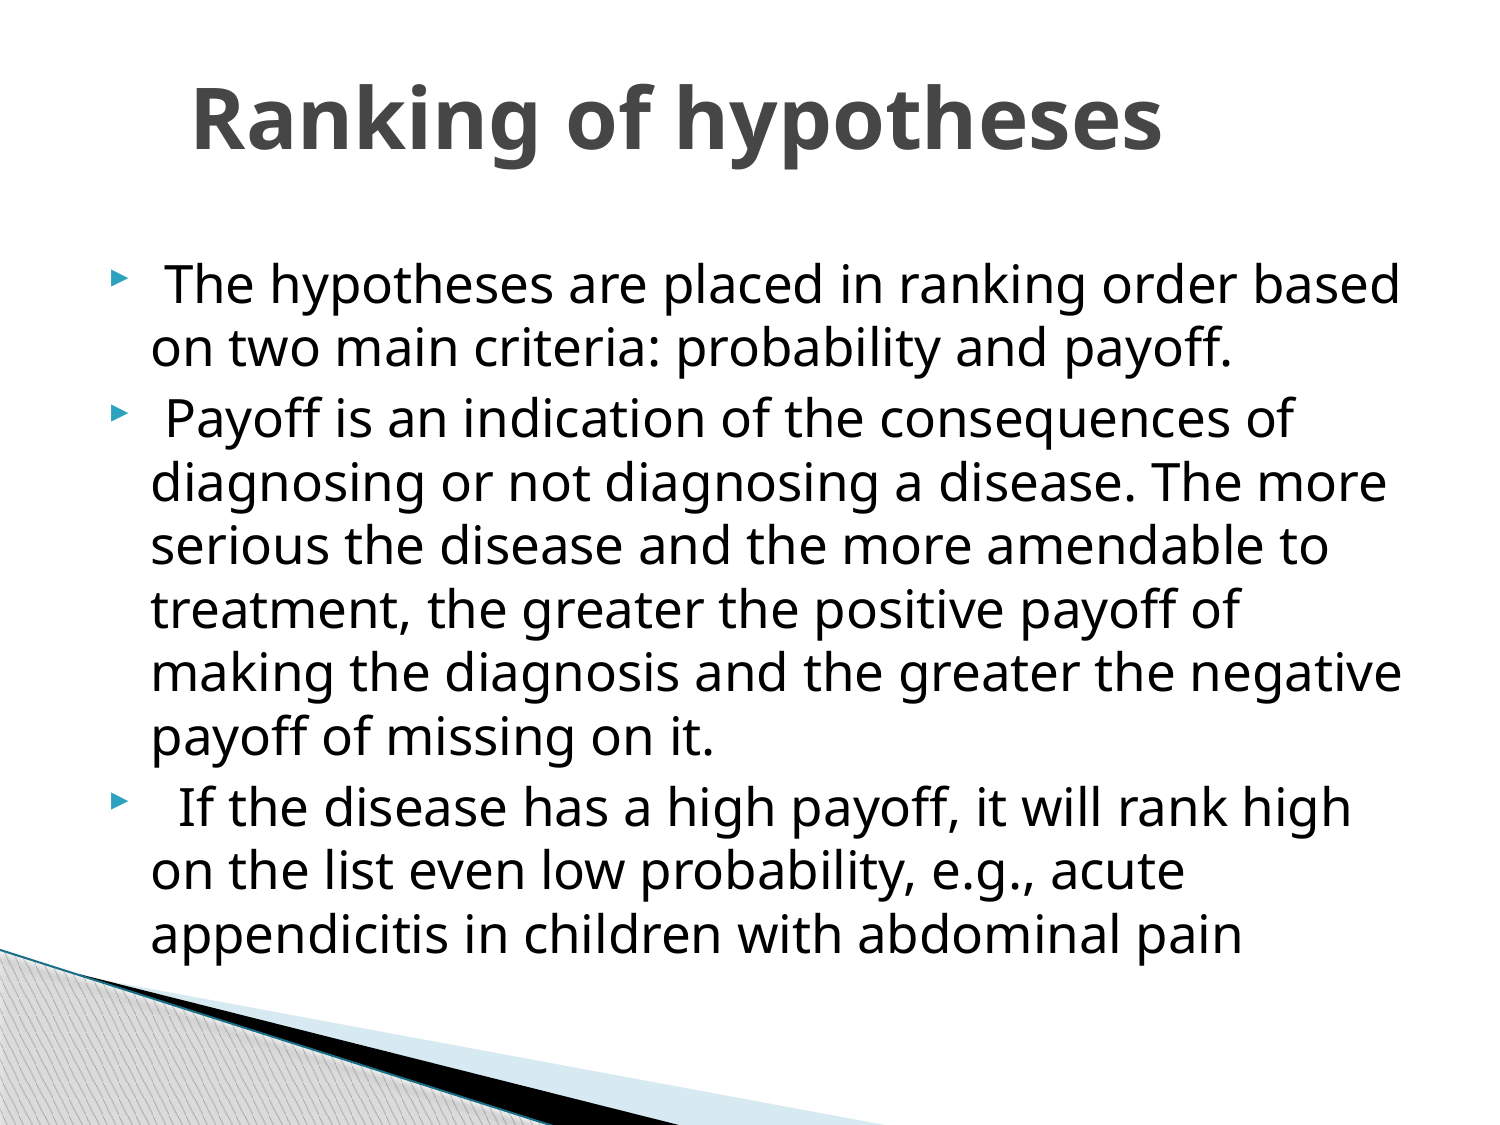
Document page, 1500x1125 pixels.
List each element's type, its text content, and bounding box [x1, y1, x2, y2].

title Ranking of hypotheses [174, 50, 1328, 182]
list The hypotheses are placed in ranking order based on two main criteria: probability and payoff. Payoff is an indication of the consequences of diagnosing or not diagnosing a disease. The more serious the disease and the more amendable to treatment, the greater the positive payoff of making the diagnosis and the greater the negative payoff of missing on it. If the disease has a high payoff, it will rank high on the list even low probability, e.g., acute appendicitis in children with abdominal pain [75, 243, 1425, 986]
